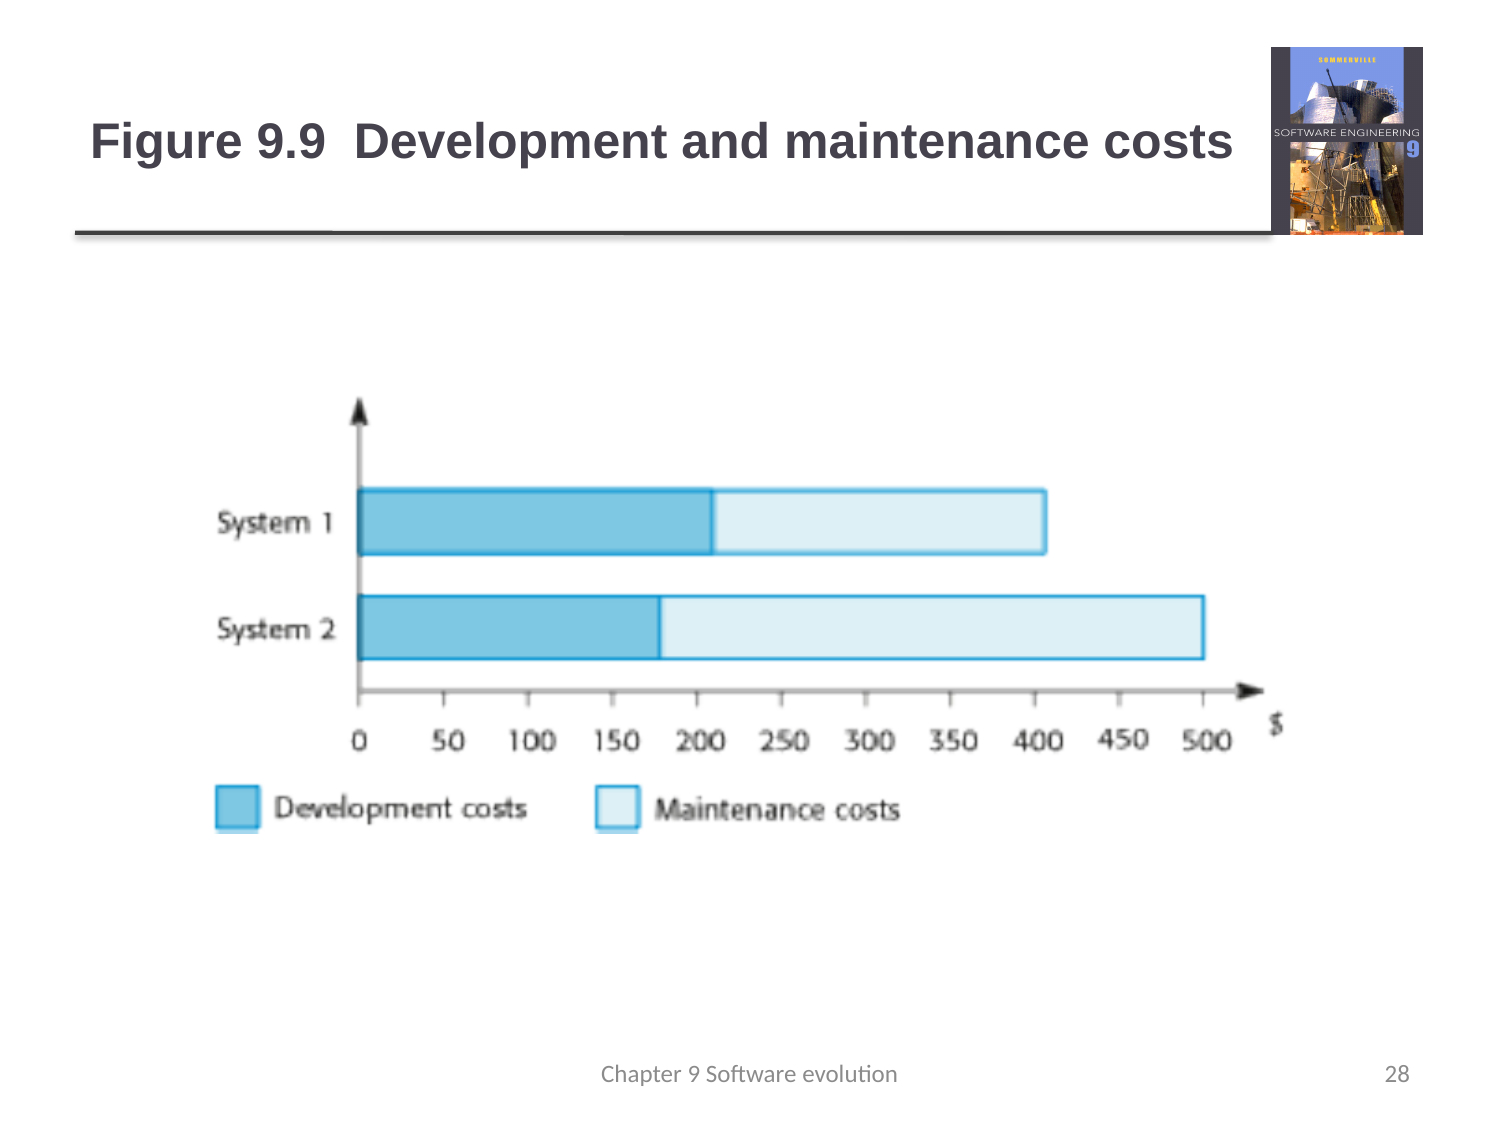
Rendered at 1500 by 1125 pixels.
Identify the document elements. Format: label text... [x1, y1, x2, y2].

slide_number 28 [1074, 1042, 1425, 1103]
title Figure 9.9 Development and maintenance costs [74, 44, 1272, 233]
footer Chapter 9 Software evolution [512, 1042, 988, 1103]
picture [1272, 47, 1423, 235]
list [211, 316, 1292, 911]
